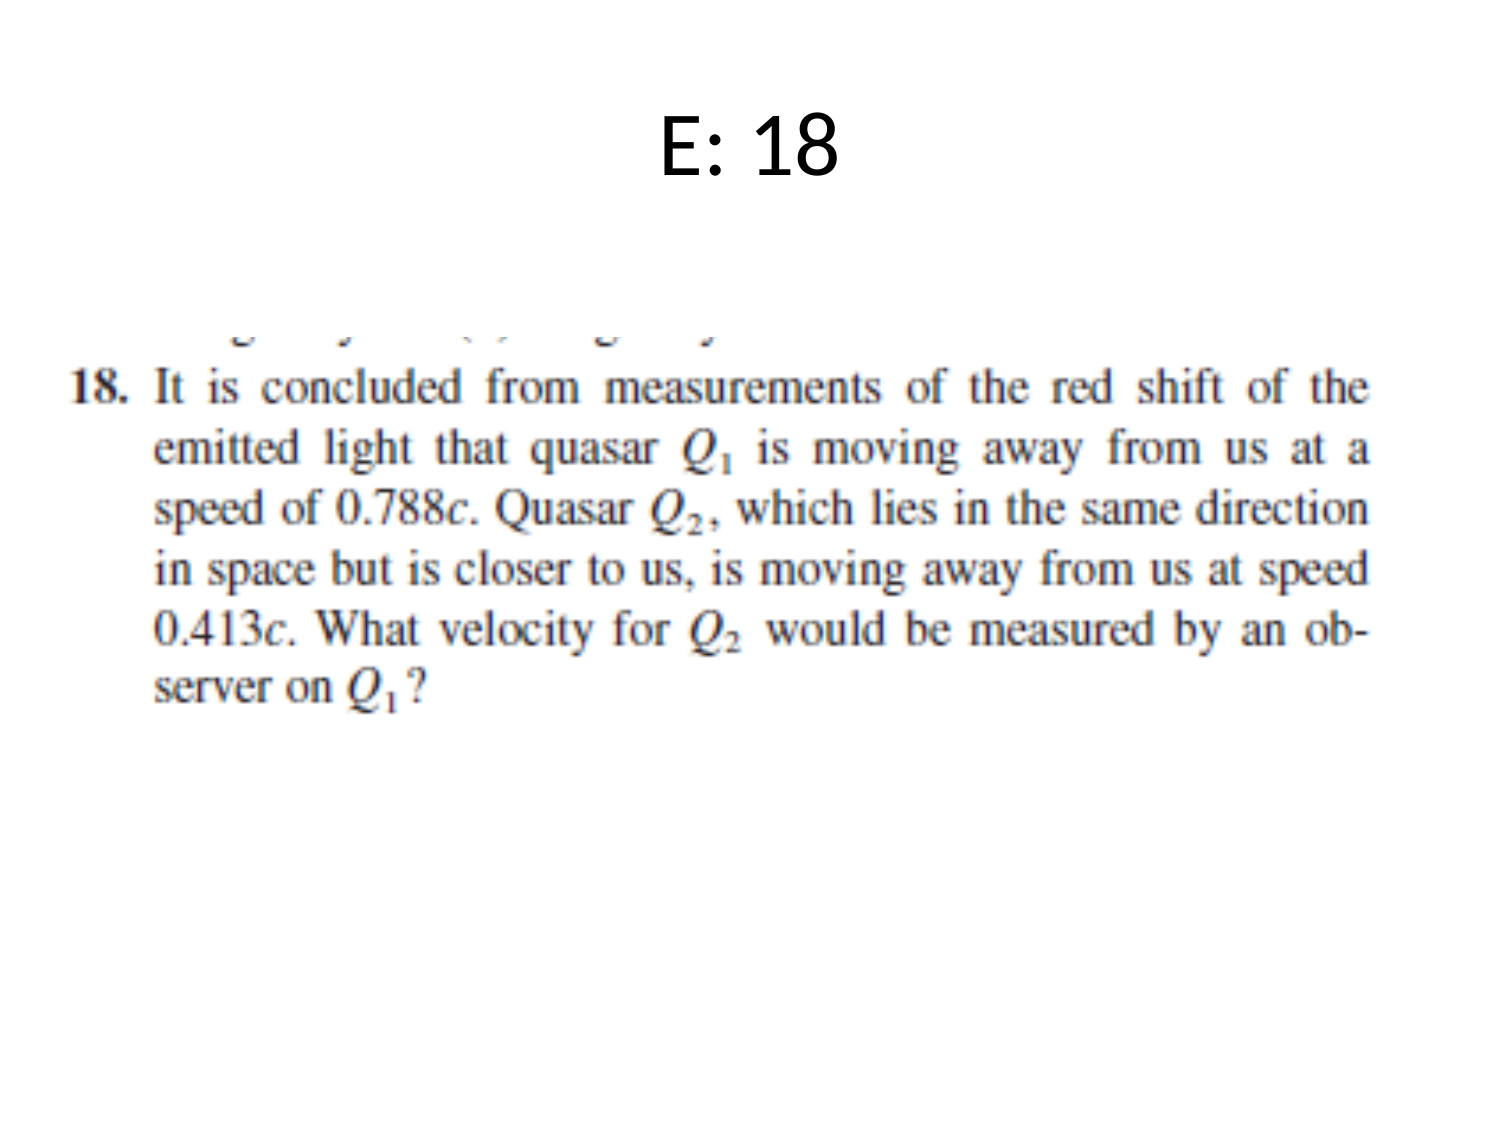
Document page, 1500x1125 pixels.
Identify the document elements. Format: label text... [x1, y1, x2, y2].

title E: 18 [75, 45, 1425, 233]
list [25, 337, 1428, 718]
